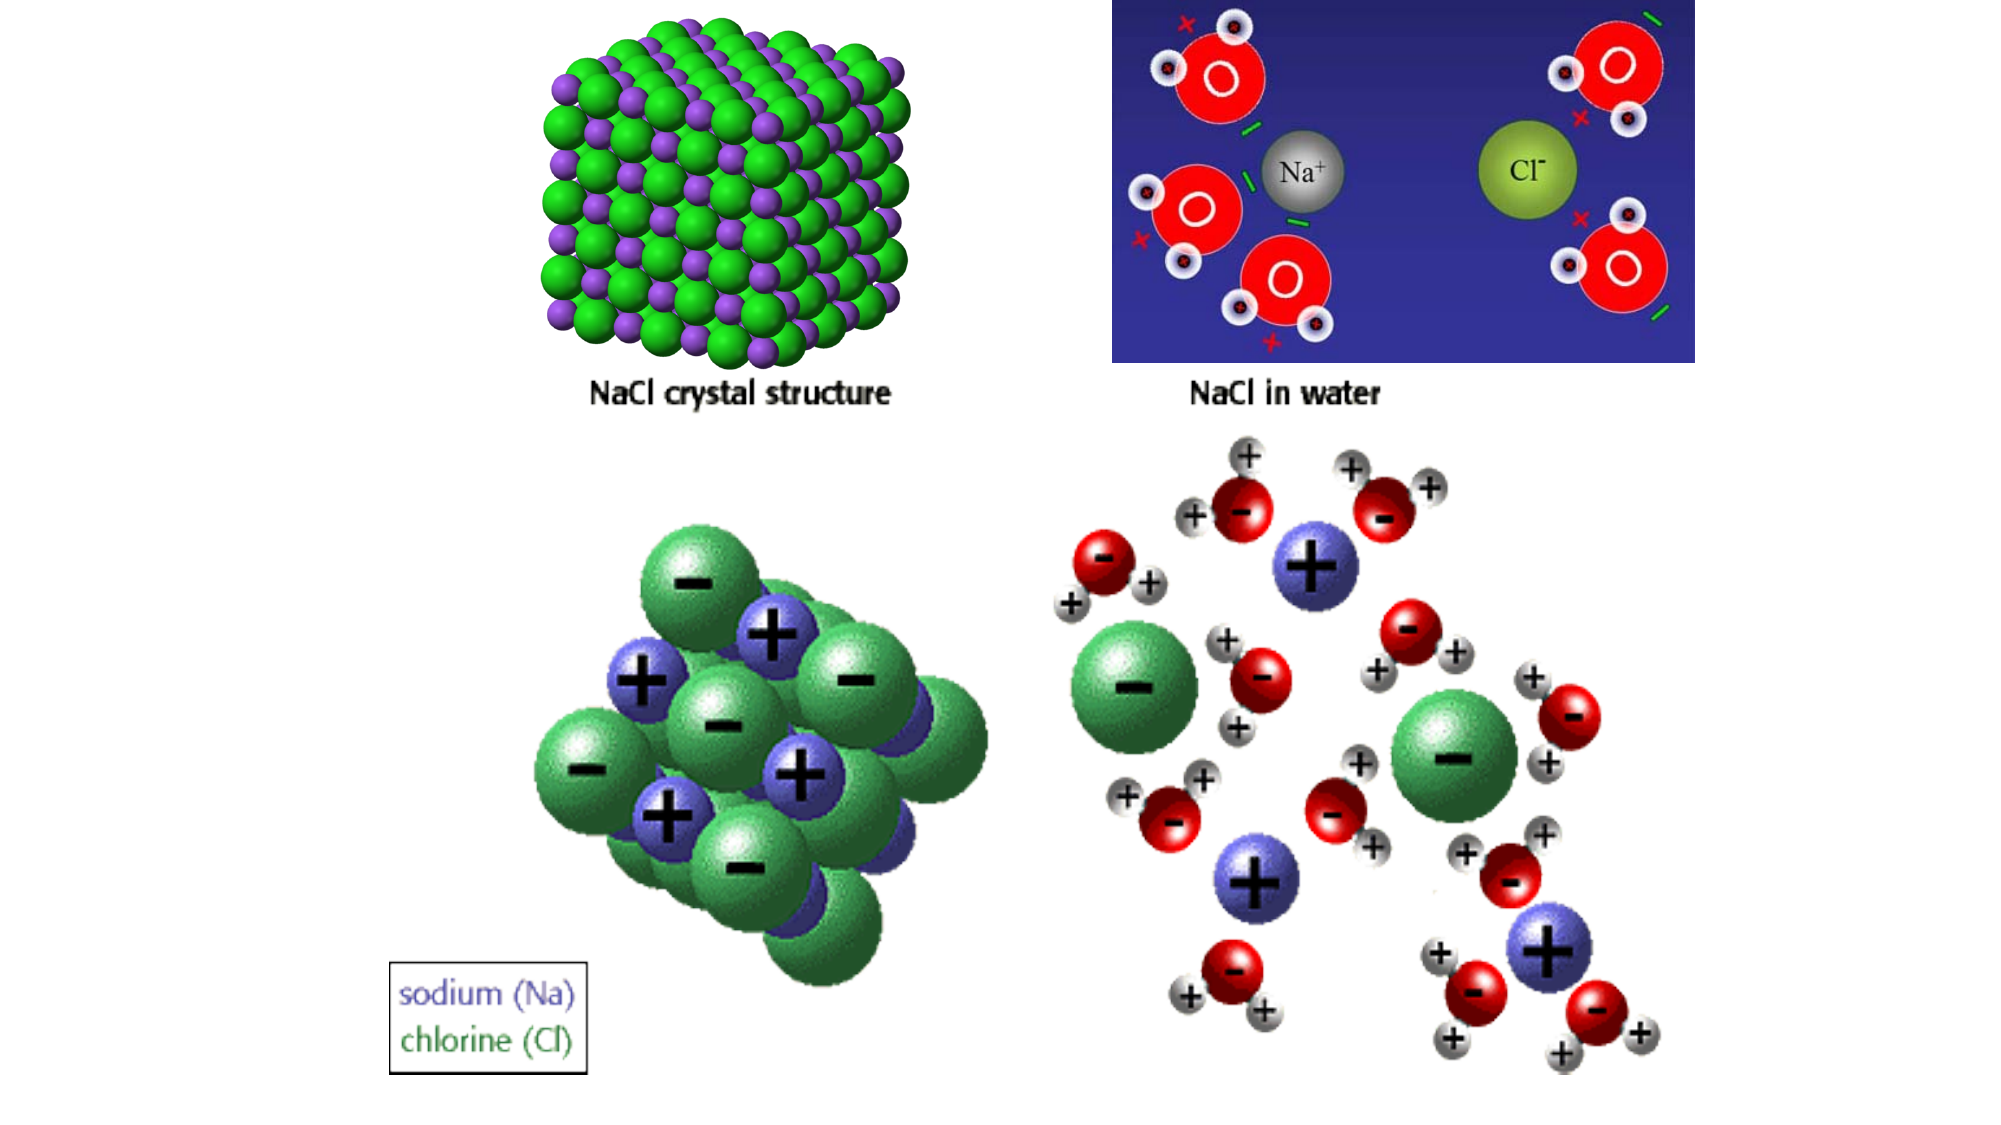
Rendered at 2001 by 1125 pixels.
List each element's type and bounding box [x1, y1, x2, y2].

picture [389, 0, 1695, 1076]
